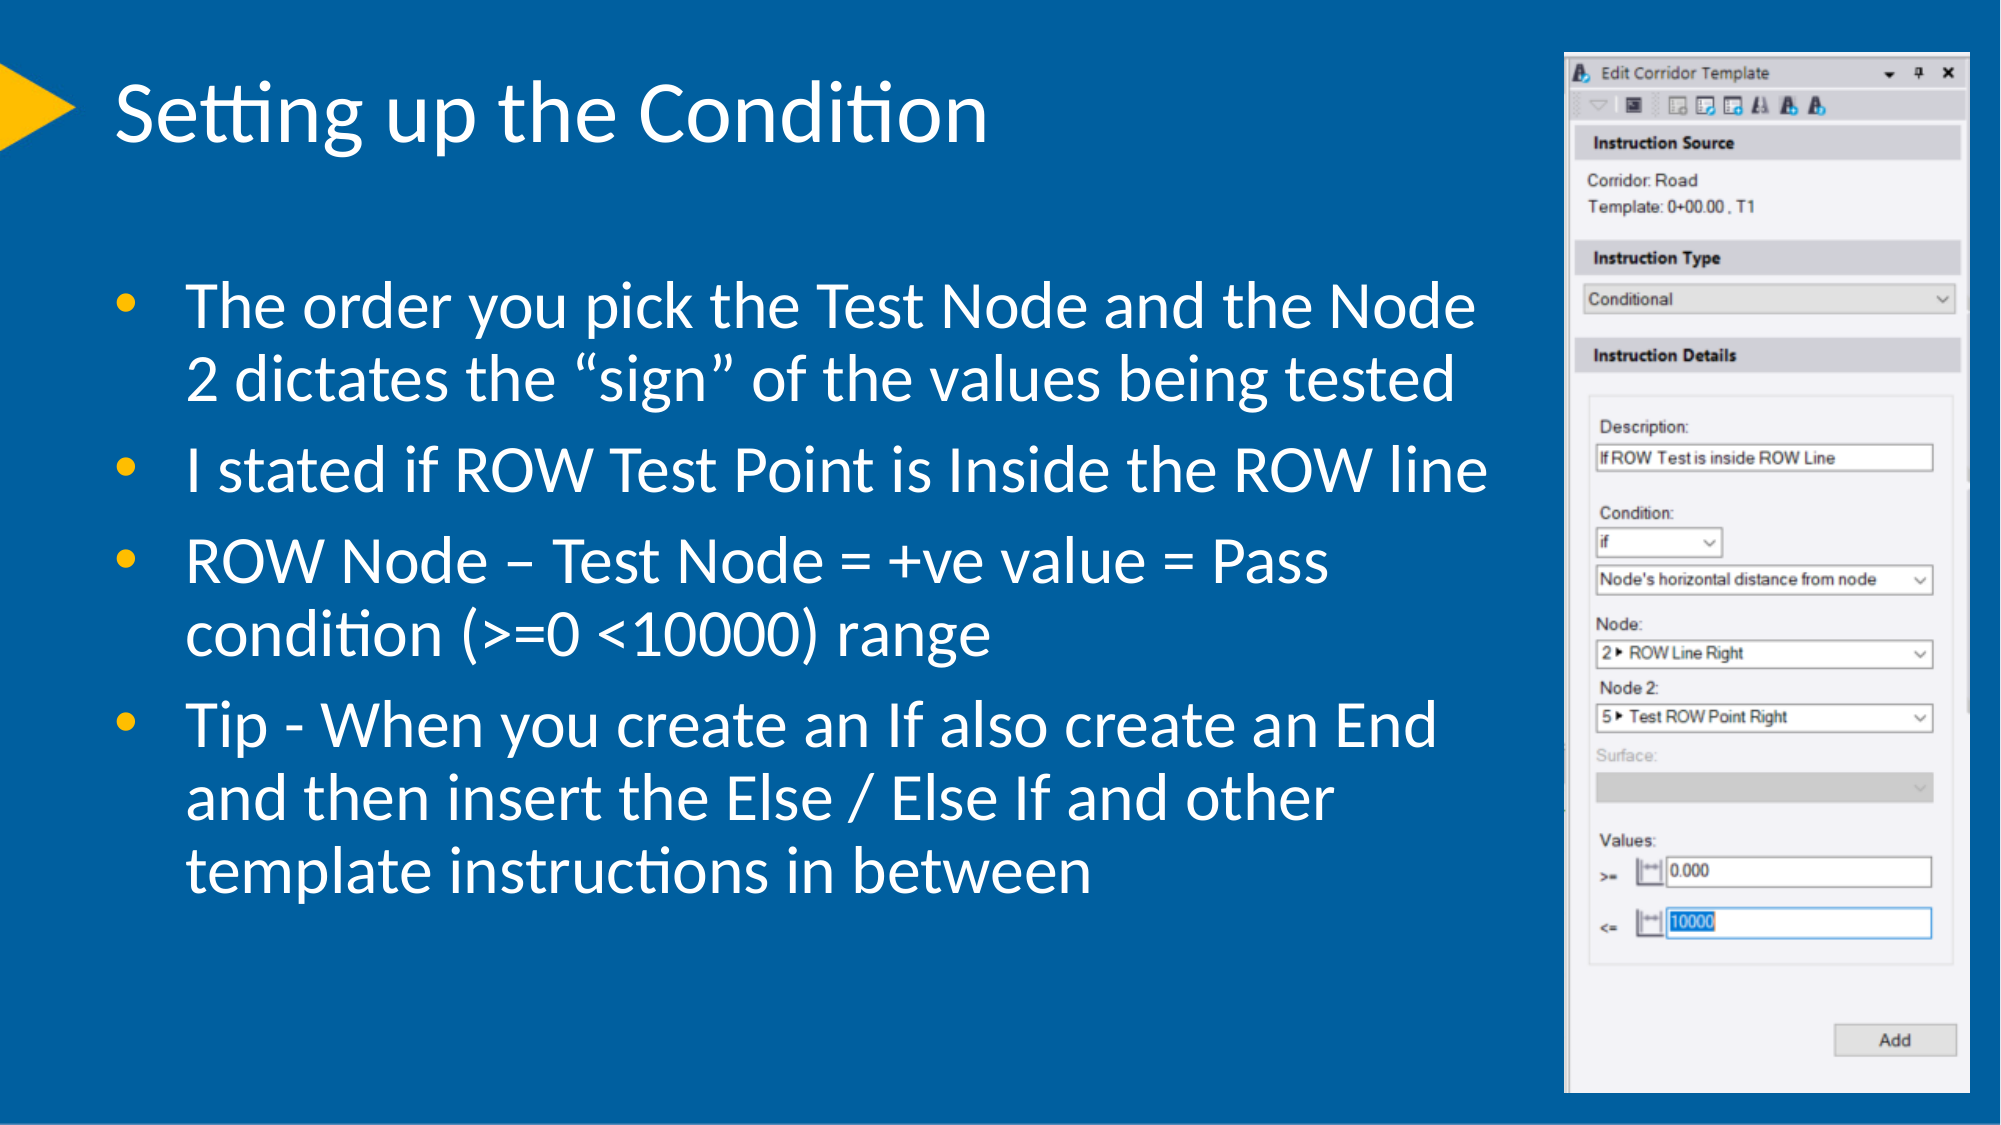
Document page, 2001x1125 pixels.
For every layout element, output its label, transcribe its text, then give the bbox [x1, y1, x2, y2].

picture [0, 0, 2001, 1125]
title Setting up the Condition [99, 58, 1564, 179]
list The order you pick the Test Node and the Node 2 dictates the “sign” of the values being tested I stated if ROW Test Point is Inside the ROW line ROW Node – Test Node = +ve value = Pass condition (>=0 <10000) range Tip - When you create an If also create an End and then insert the Else / Else If and other template instructions in between [99, 262, 1525, 963]
